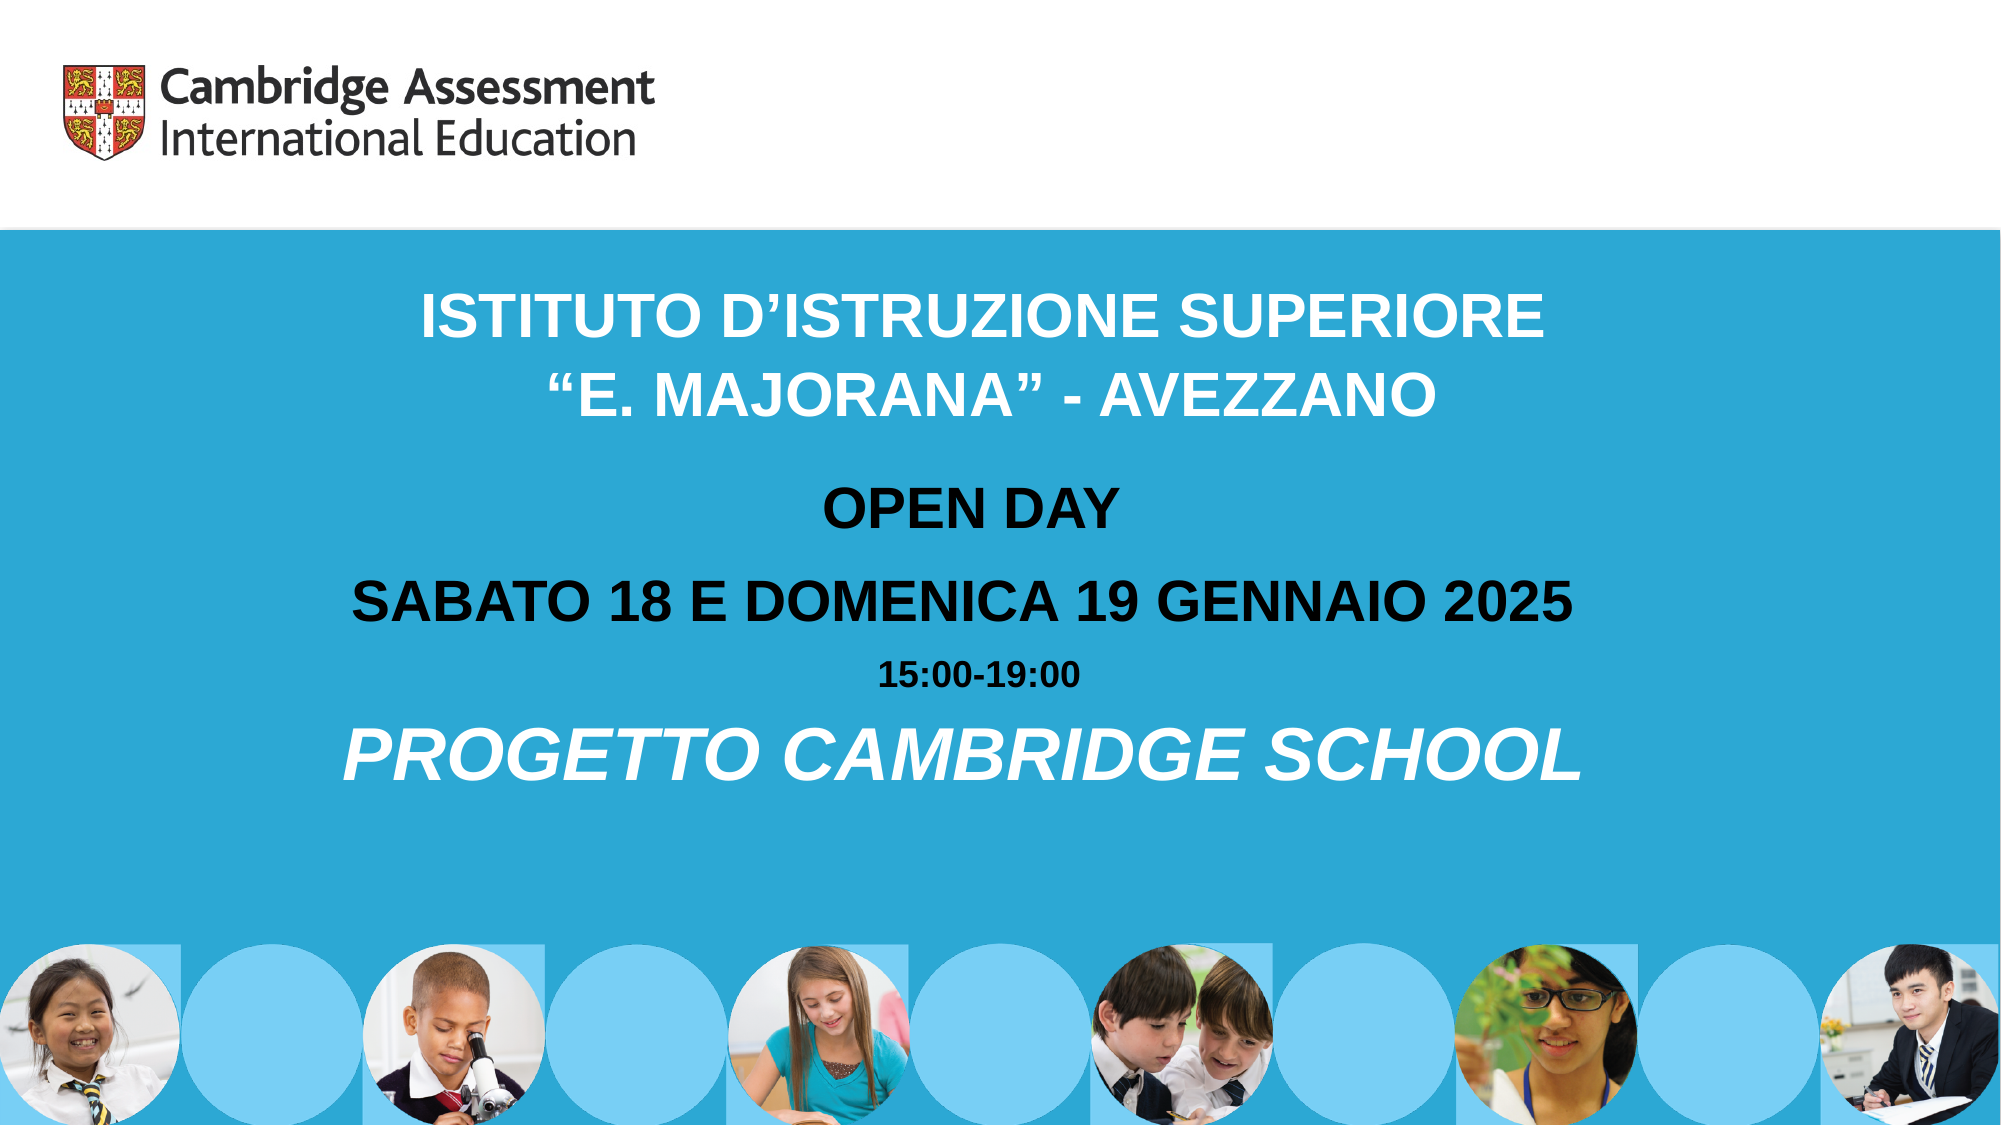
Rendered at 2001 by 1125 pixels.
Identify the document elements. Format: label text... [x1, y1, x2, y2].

text_box PROGETTO CAMBRIDGE SCHOOL [152, 698, 1777, 804]
text_box OPEN DAY SABATO 18 E DOMENICA 19 GENNAIO 2025 15:00-19:00 [182, 448, 1777, 637]
picture [0, 931, 1999, 1125]
title ISTITUTO D’ISTRUZIONE SUPERIORE “E. MAJORANA” - AVEZZANO [221, 207, 1747, 448]
picture [63, 65, 655, 161]
